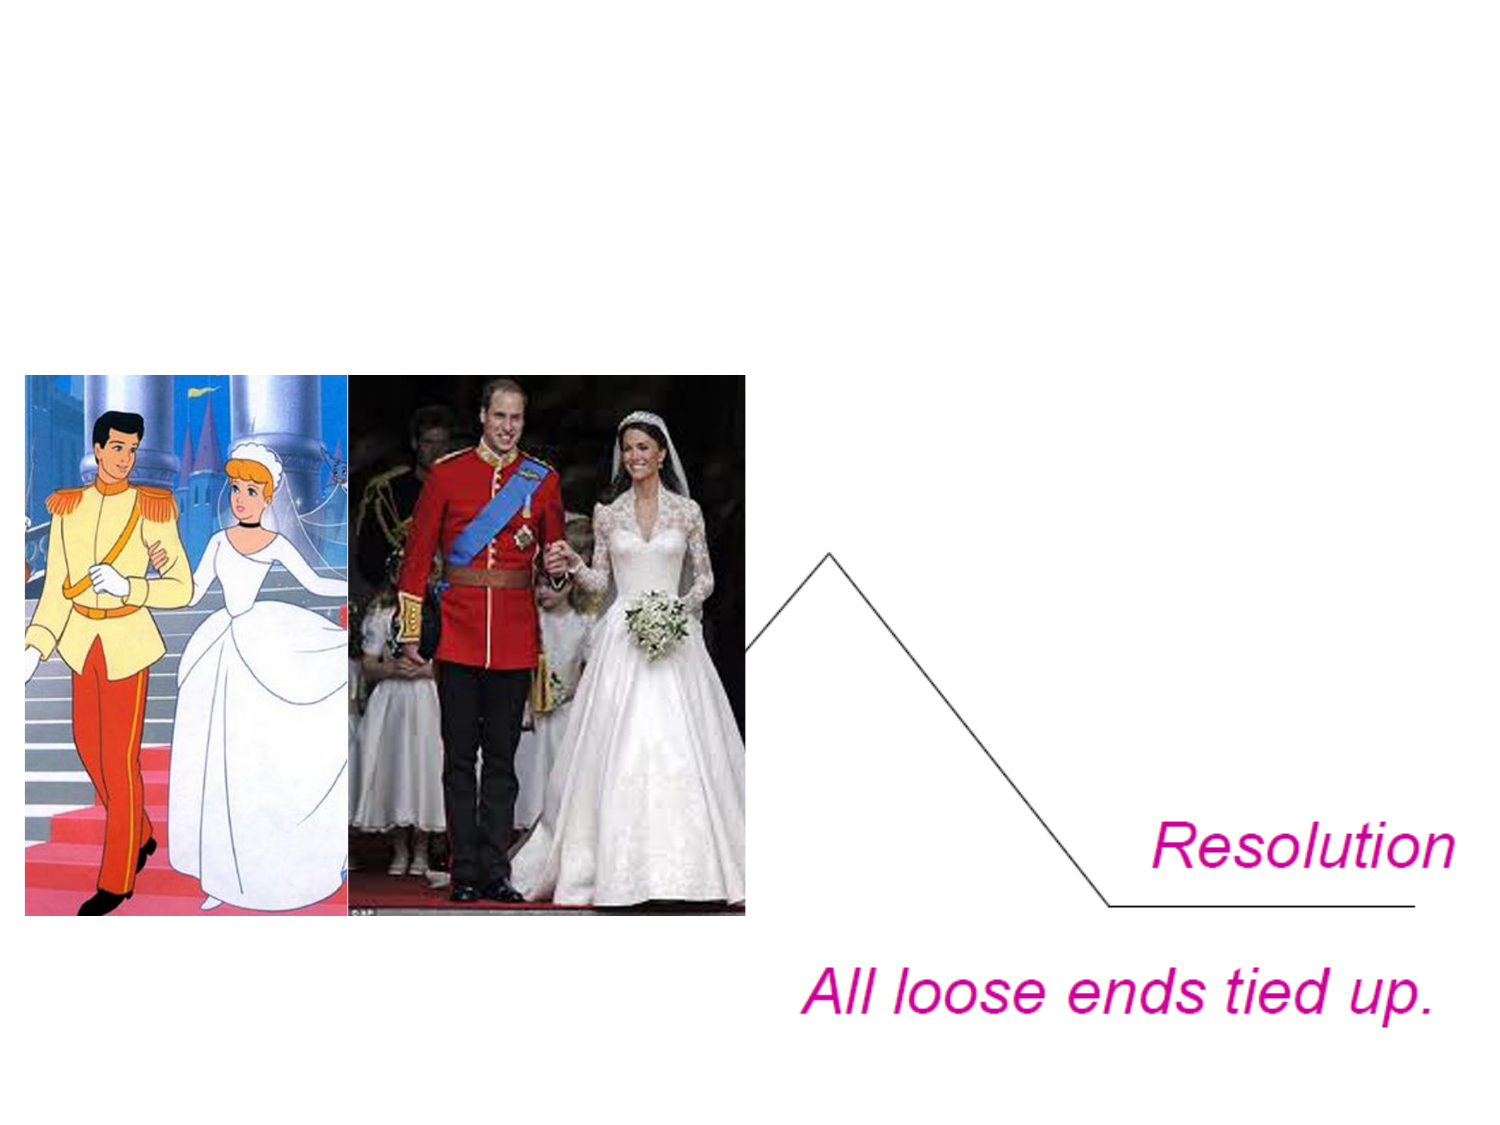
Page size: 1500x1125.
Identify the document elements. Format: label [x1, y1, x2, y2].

picture [24, 74, 1468, 1063]
